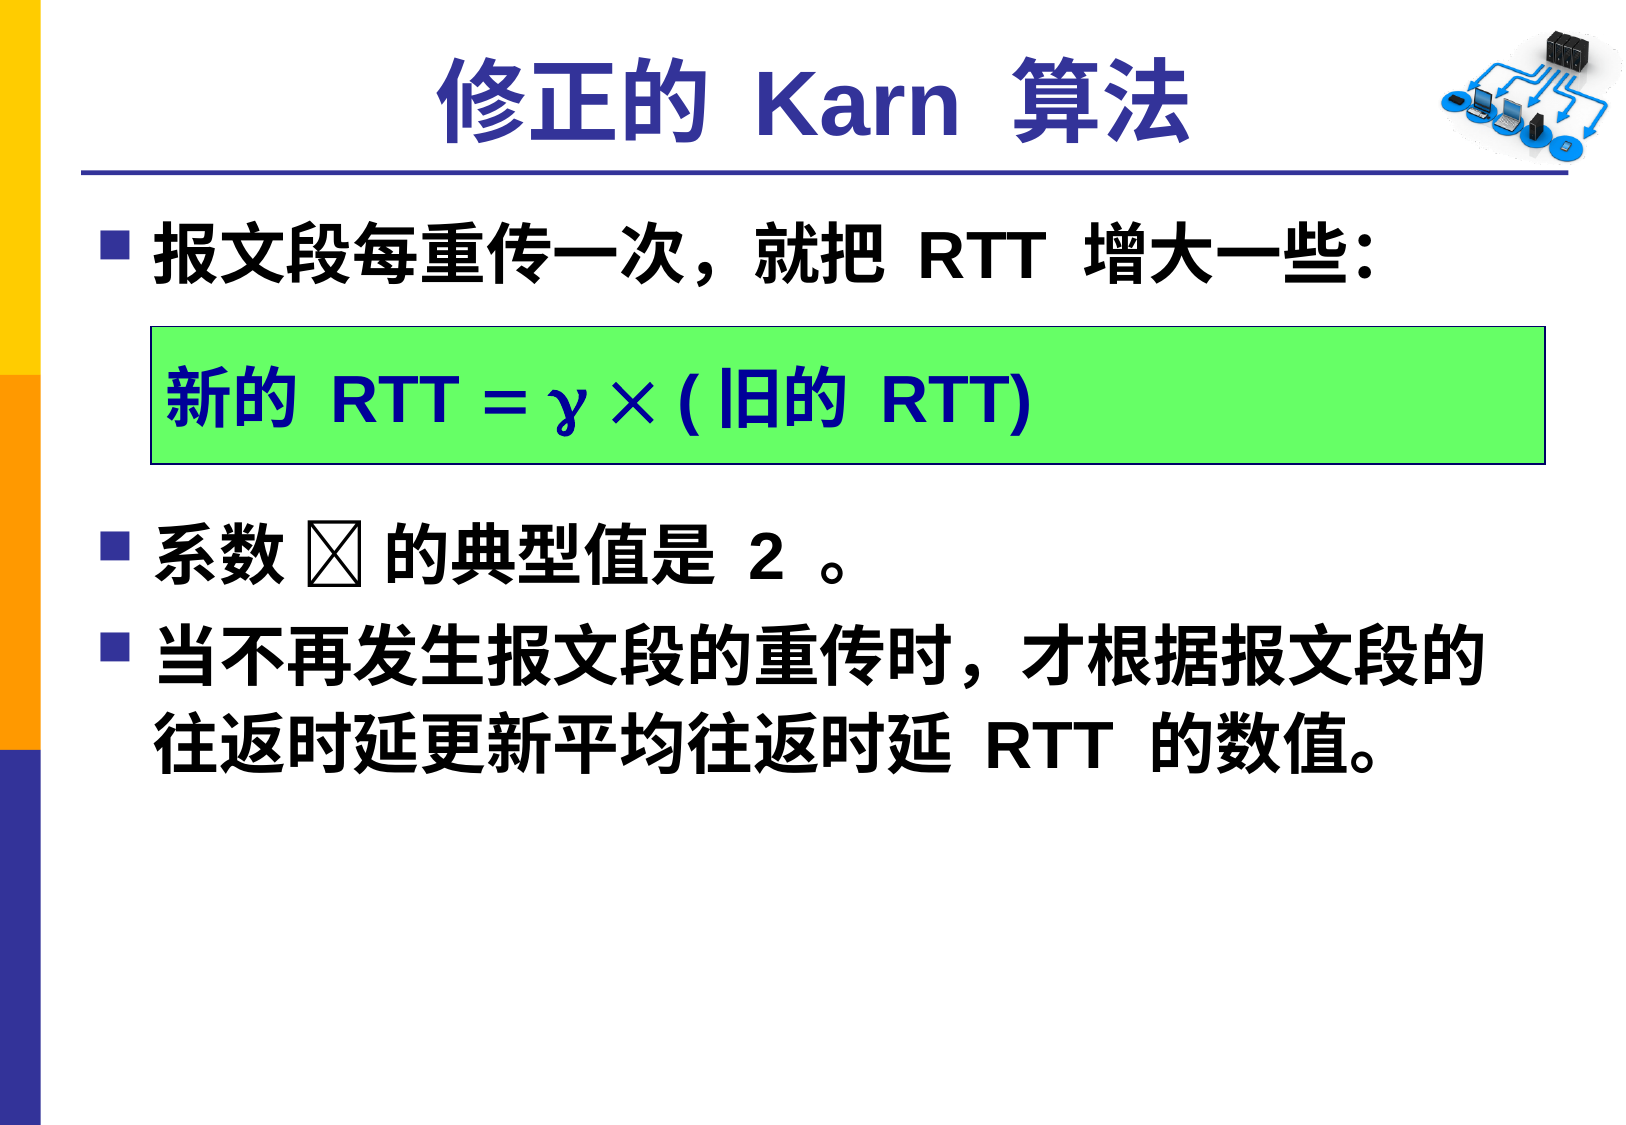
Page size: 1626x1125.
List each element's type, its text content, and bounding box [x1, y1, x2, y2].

picture [1438, 30, 1624, 165]
list 报文段每重传一次，就把 RTT 增大一些： 系数  的典型值是 2 。 当不再发生报文段的重传时，才根据报文段的往返时延更新平均往返时延 RTT 的数值。 [81, 196, 1569, 1006]
title 修正的 Karn 算法 [81, 30, 1569, 161]
text_box 新的 RTT    (旧的 RTT) [151, 326, 1545, 465]
